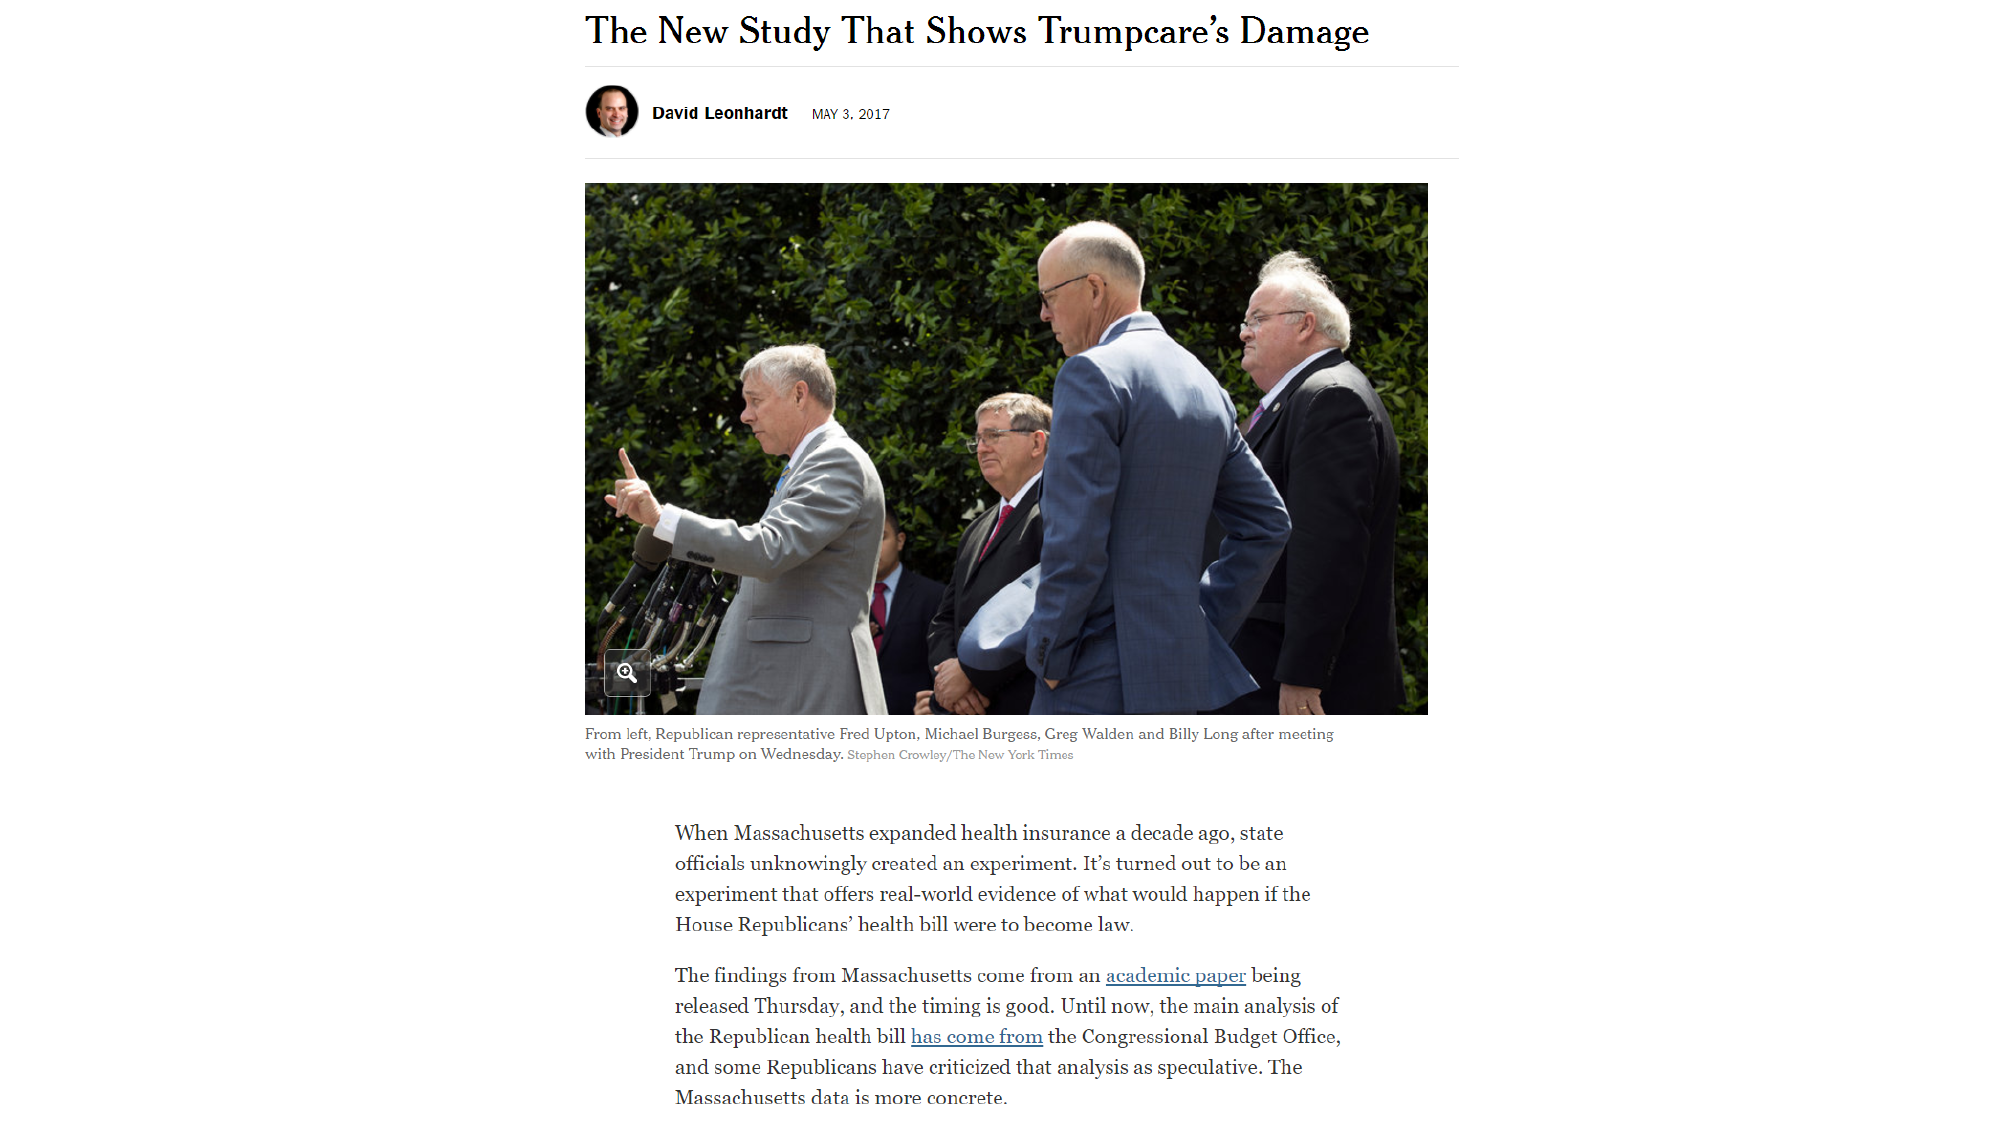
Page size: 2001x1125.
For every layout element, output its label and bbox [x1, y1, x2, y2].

picture [541, 0, 1459, 1125]
